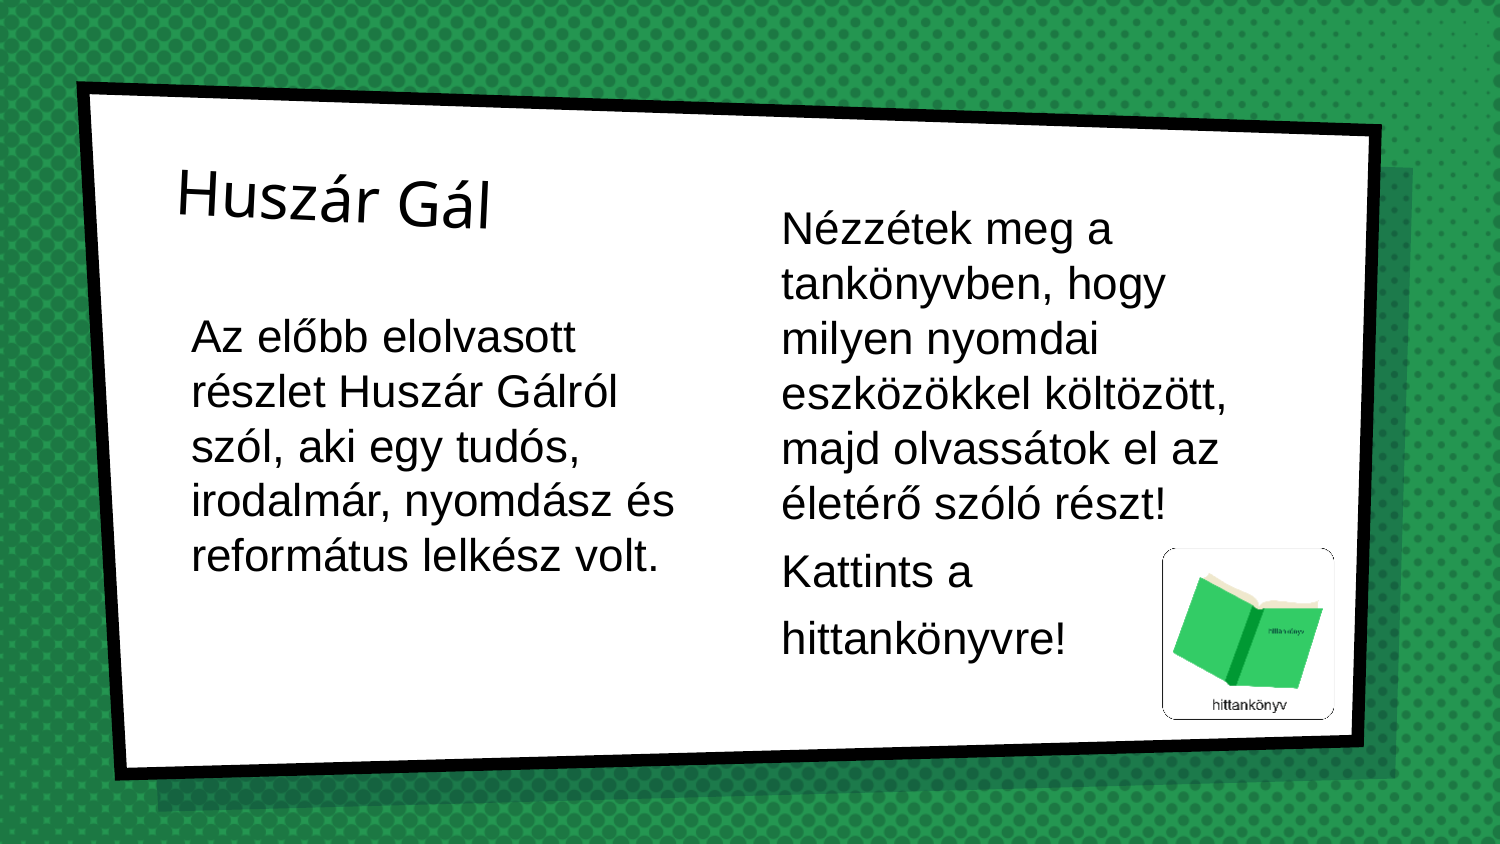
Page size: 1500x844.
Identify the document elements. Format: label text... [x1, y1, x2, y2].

picture [1154, 540, 1343, 726]
list Nézzétek meg a tankönyvben, hogy milyen nyomdai eszközökkel költözött, majd olvassátok el az életérő szóló részt! Kattints a hittankönyvre! [766, 184, 1324, 549]
title Huszár Gál [157, 116, 1316, 270]
list Az előbb elolvasott részlet Huszár Gálról szól, aki egy tudós, irodalmár, nyomdász és református lelkész volt. [176, 291, 734, 654]
